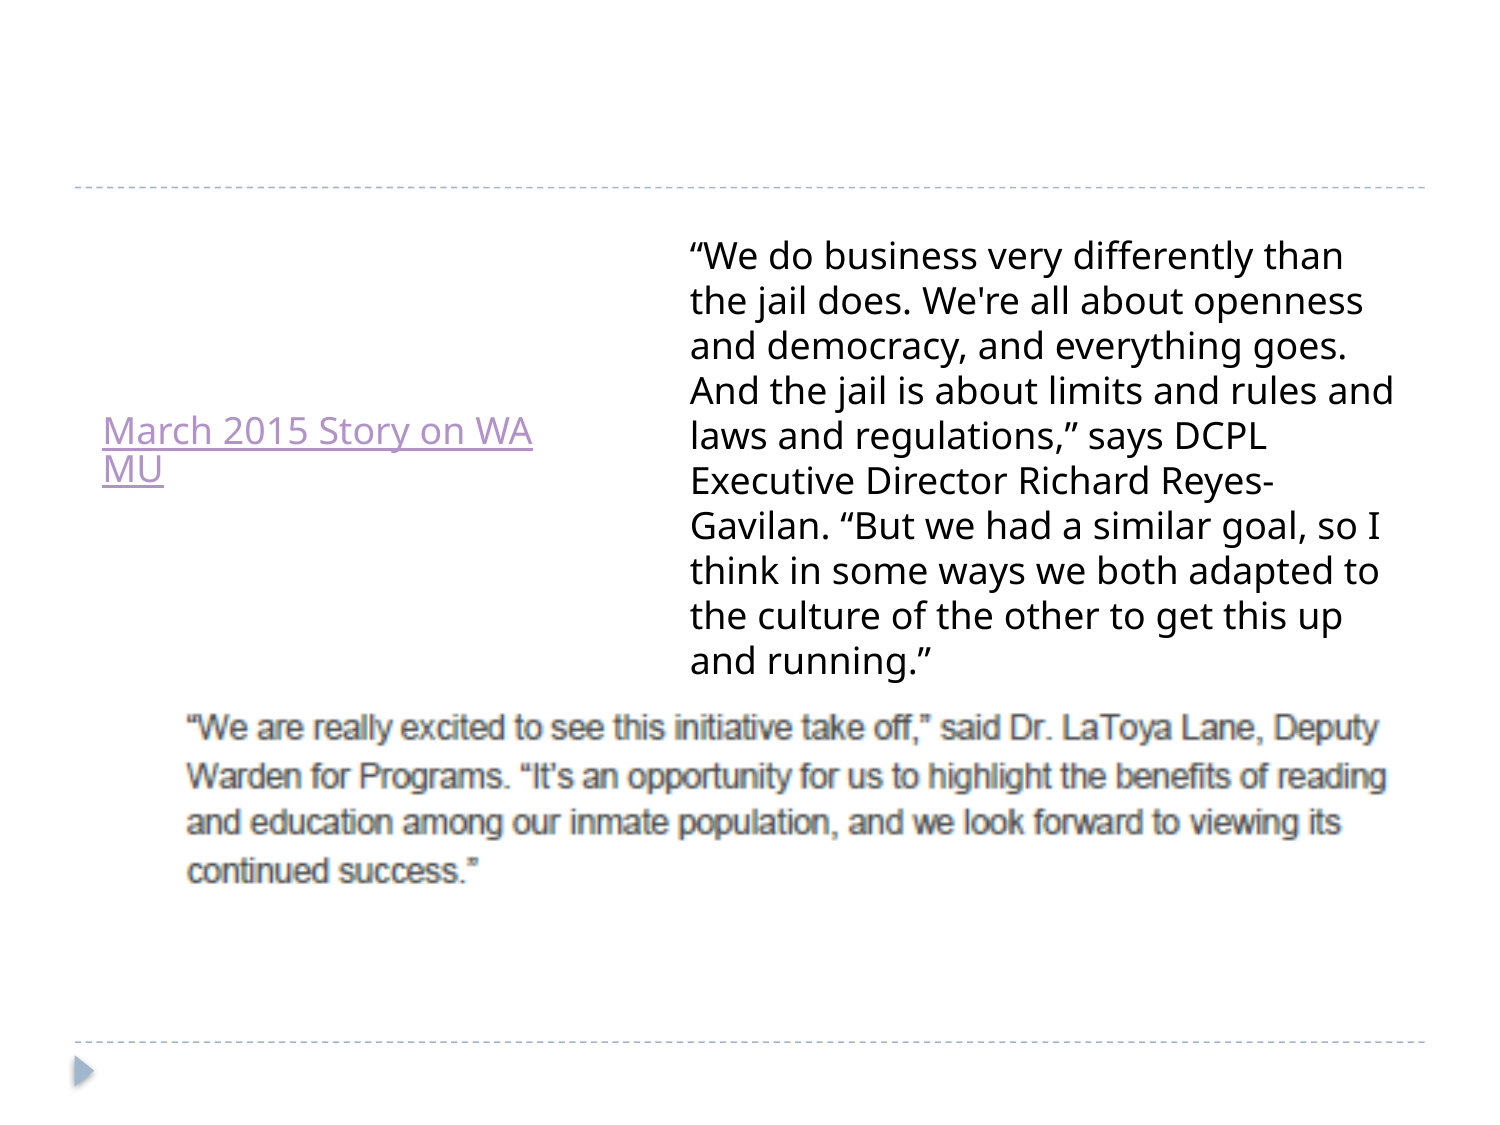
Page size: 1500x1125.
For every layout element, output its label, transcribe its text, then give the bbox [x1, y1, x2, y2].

text_box March 2015 Story on WAMU [87, 399, 575, 466]
text_box “We do business very differently than the jail does. We're all about openness and democracy, and everything goes. And the jail is about limits and rules and laws and regulations,” says DCPL Executive Director Richard Reyes-Gavilan. “But we had a similar goal, so I think in some ways we both adapted to the culture of the other to get this up and running.” [674, 224, 1425, 690]
picture [174, 712, 1412, 907]
